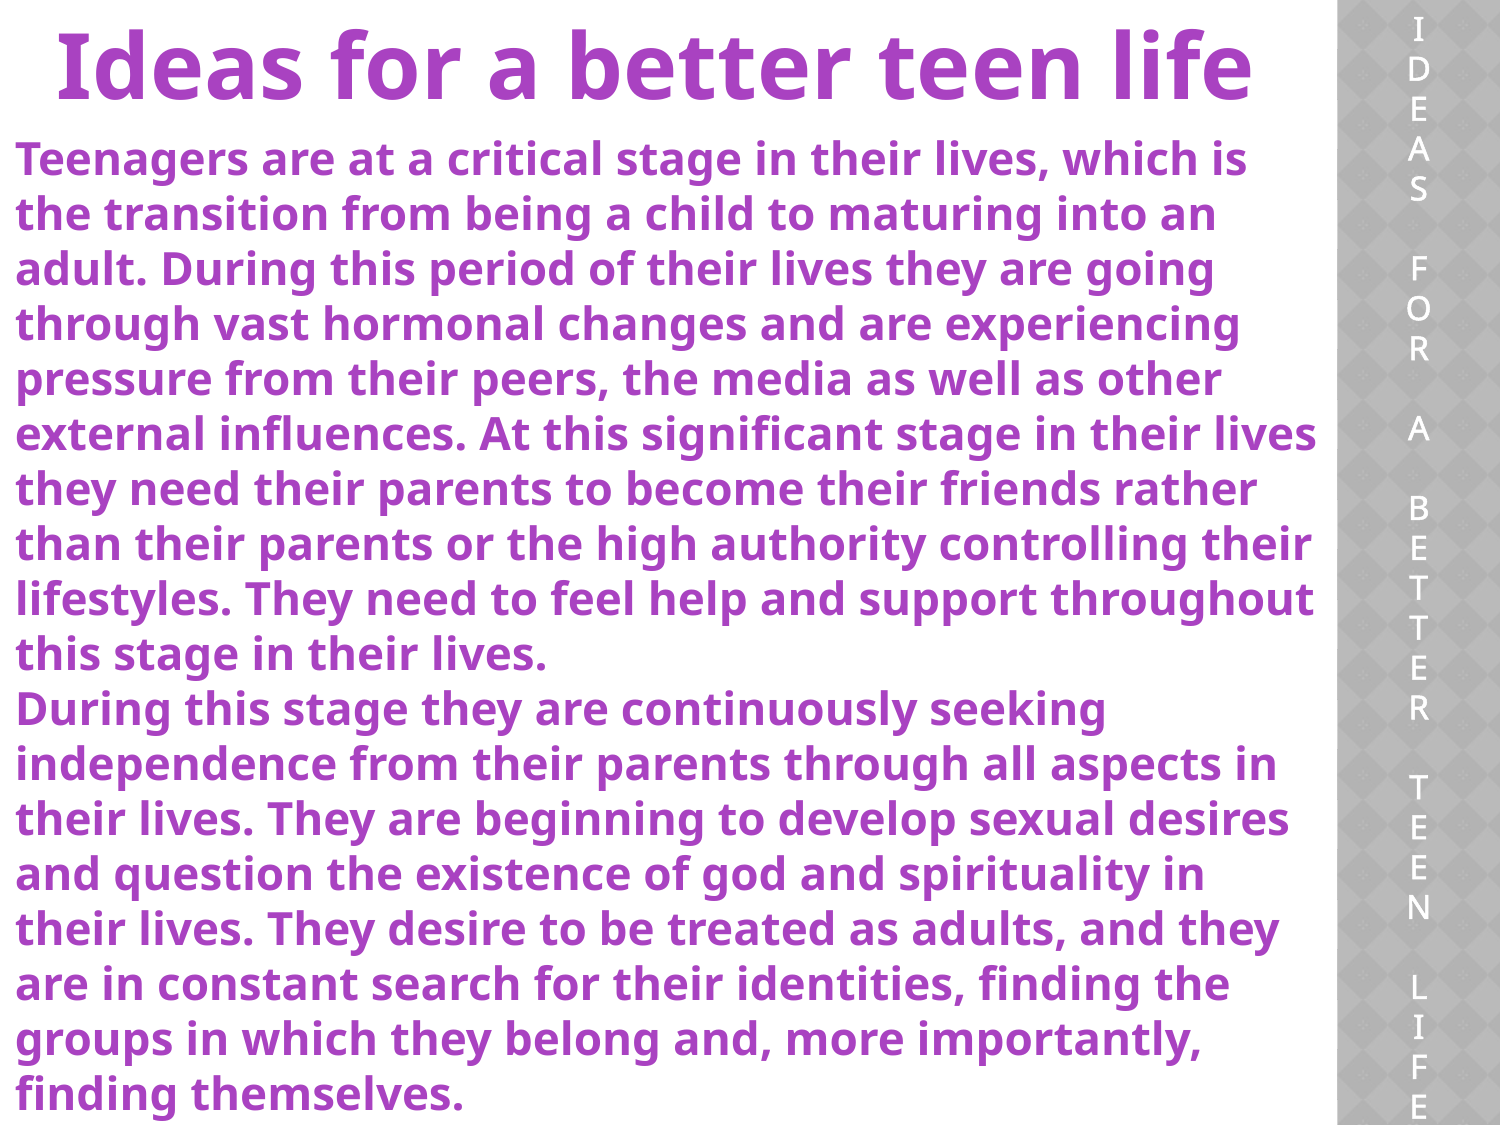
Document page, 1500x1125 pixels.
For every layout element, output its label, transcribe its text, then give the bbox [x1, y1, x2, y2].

text_box I D E A S F O R A B E T T E R T E E N L I F E [1337, 0, 1500, 1125]
text_box Teenagers are at a critical stage in their lives, which is the transition from being a child to maturing into an adult. During this period of their lives they are going through vast hormonal changes and are experiencing pressure from their peers, the media as well as other external influences. At this significant stage in their lives they need their parents to become their friends rather than their parents or the high authority controlling their lifestyles. They need to feel help and support throughout this stage in their lives. During this stage they are continuously seeking independence from their parents through all aspects in their lives. They are beginning to develop sexual desires and question the existence of god and spirituality in their lives. They desire to be treated as adults, and they are in constant search for their identities, finding the groups in which they belong and, more importantly, finding themselves. [0, 122, 1338, 1125]
text_box Ideas for a better teen life [41, 0, 1271, 122]
